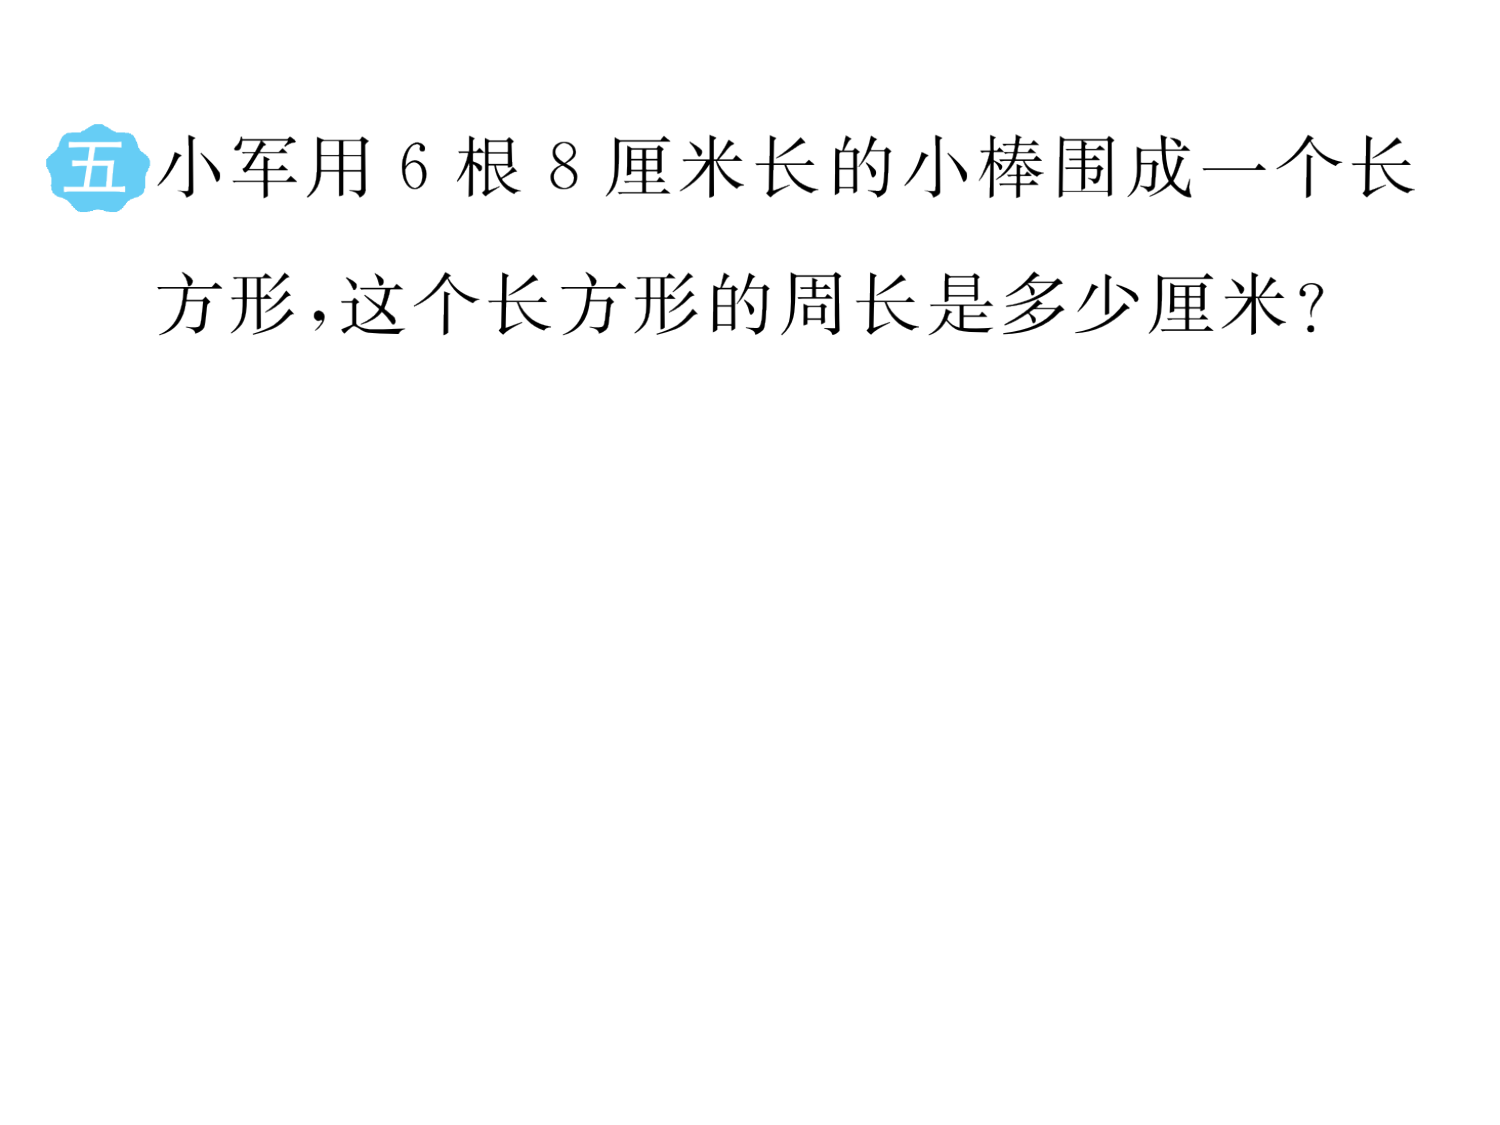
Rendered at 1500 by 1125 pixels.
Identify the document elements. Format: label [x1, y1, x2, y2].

picture [41, 78, 1459, 628]
